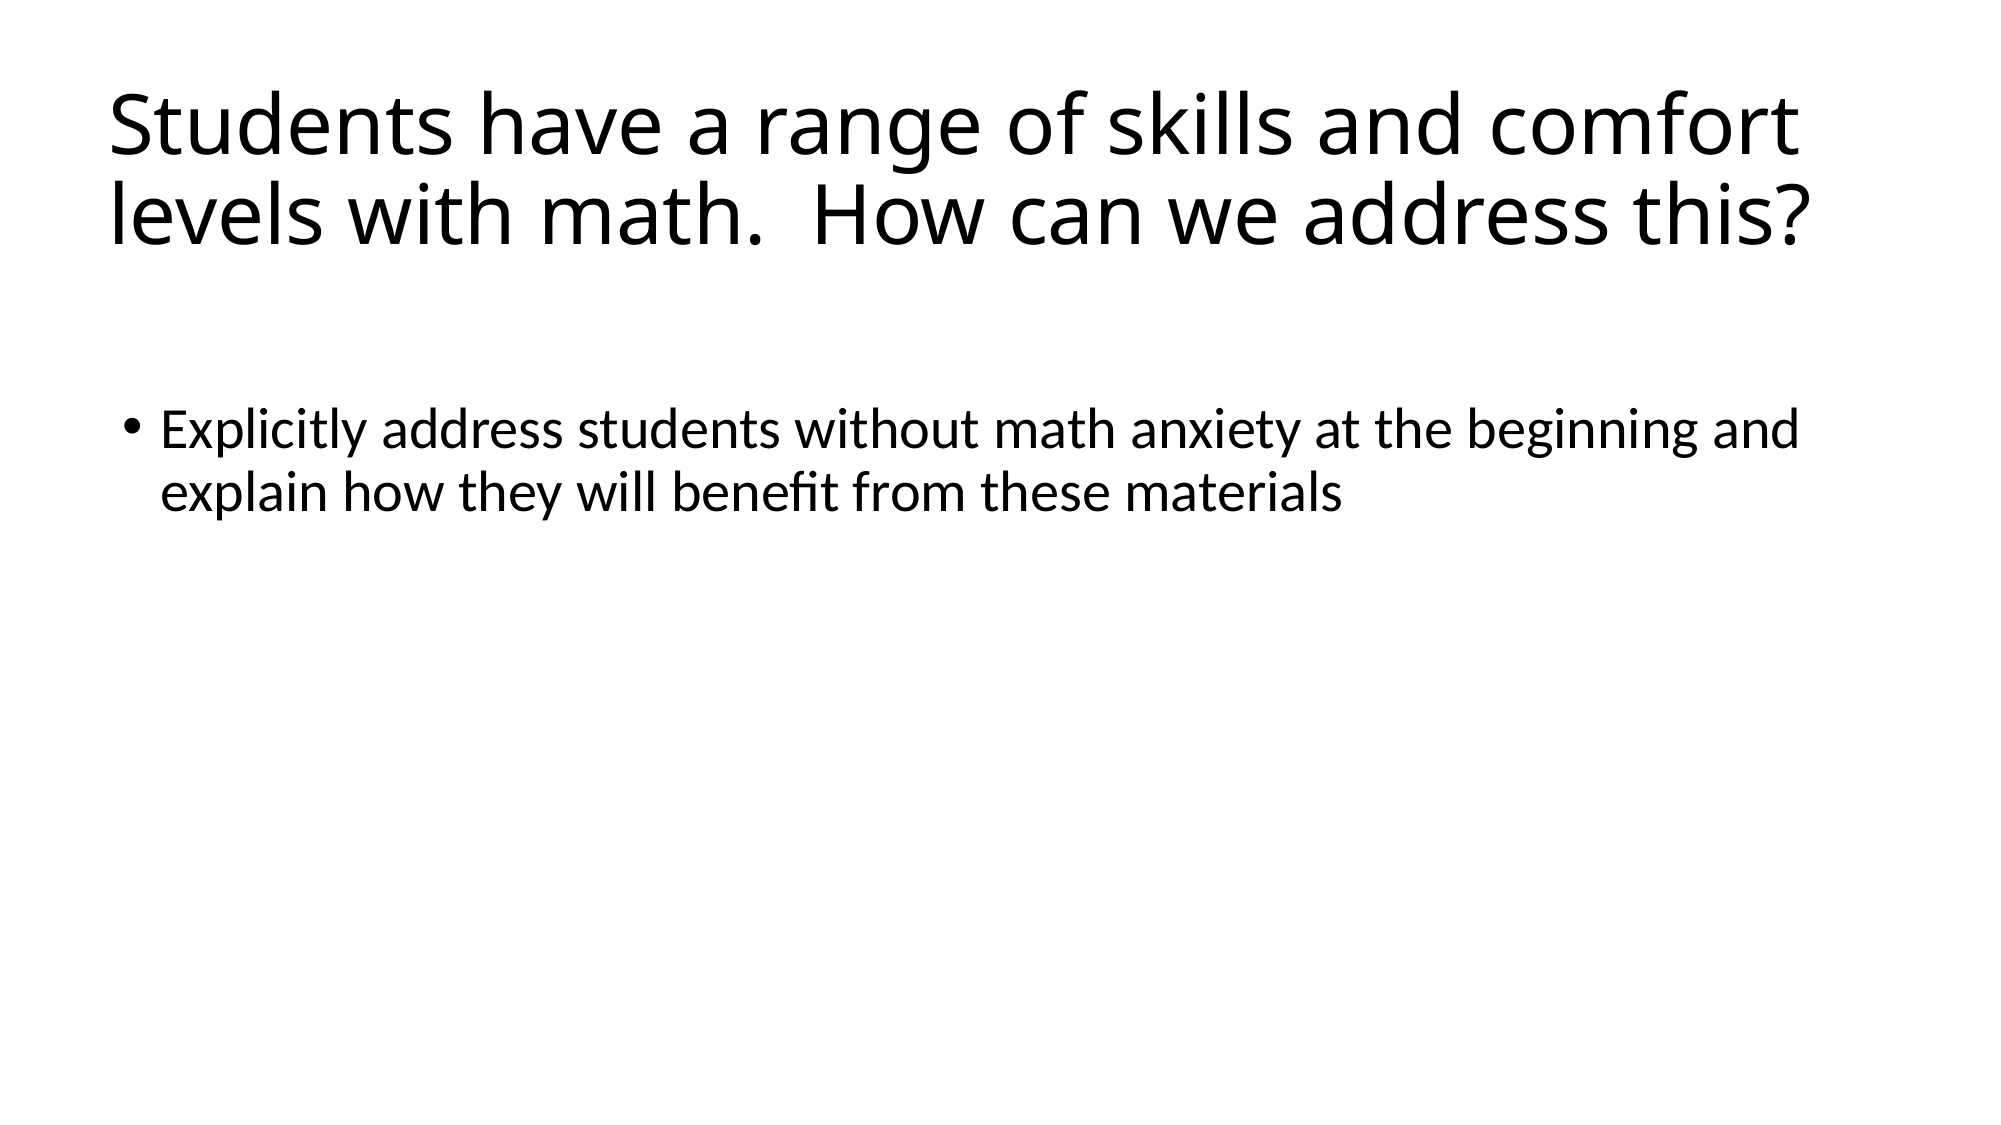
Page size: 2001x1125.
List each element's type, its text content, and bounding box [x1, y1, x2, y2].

title Students have a range of skills and comfort levels with math. How can we address this? [93, 63, 1907, 281]
list Explicitly address students without math anxiety at the beginning and explain how they will benefit from these materials [107, 299, 1863, 1014]
